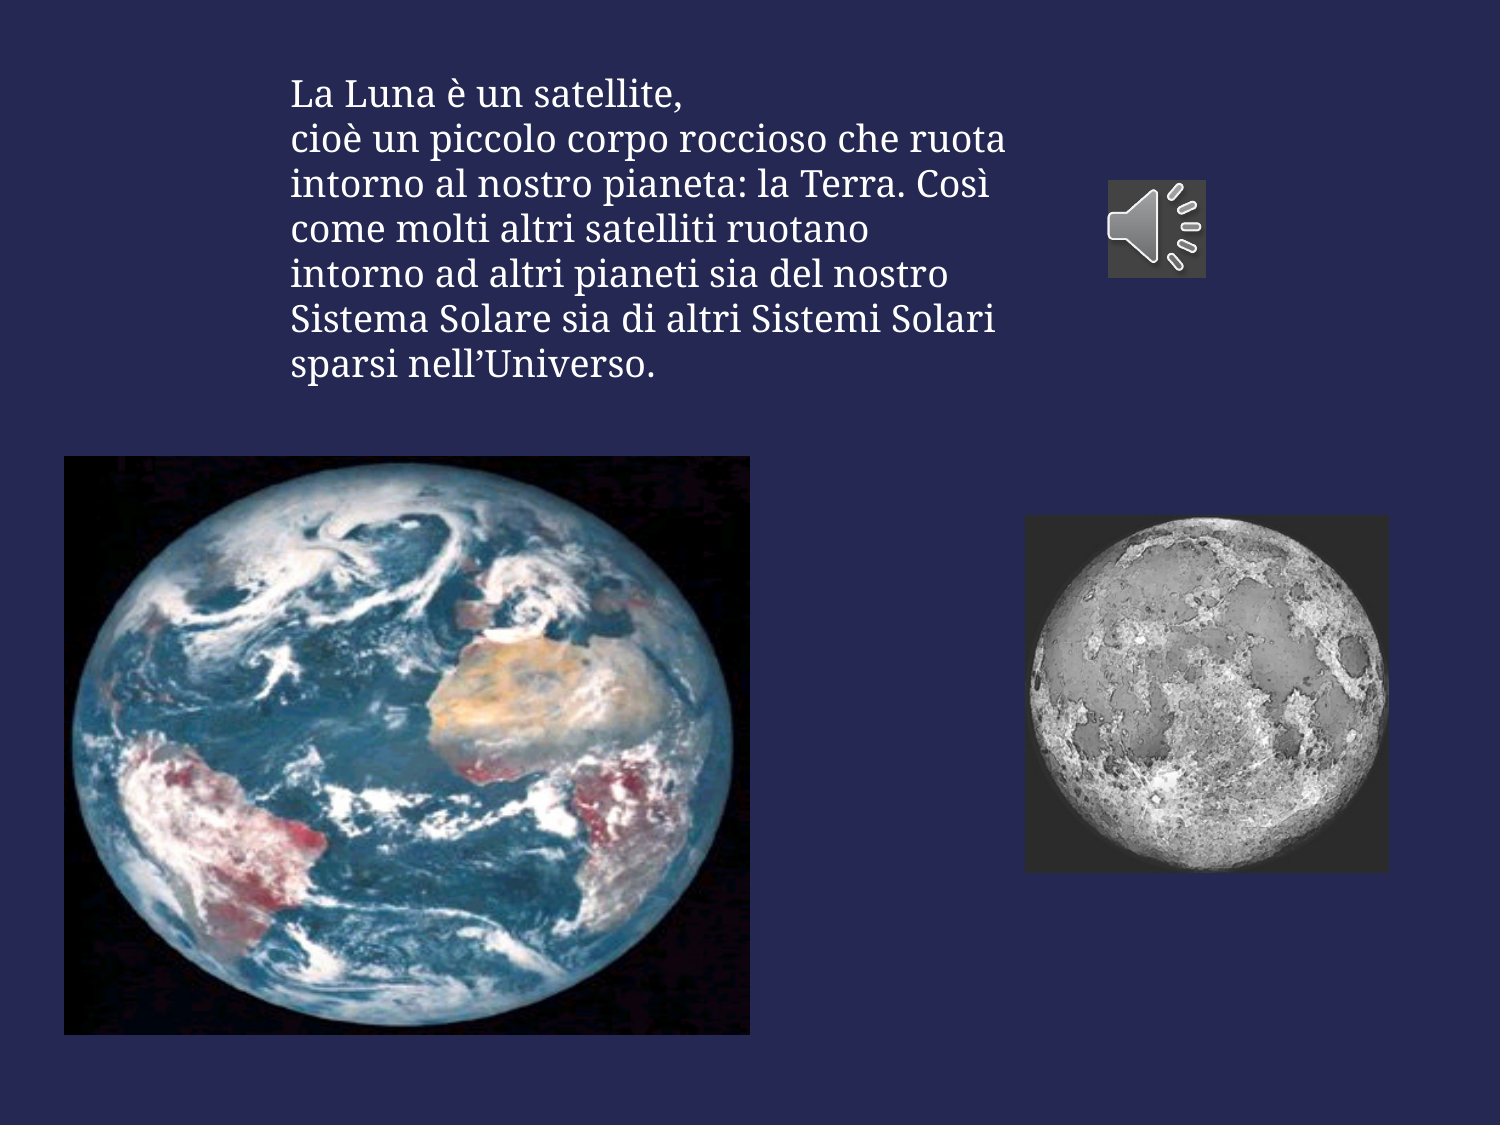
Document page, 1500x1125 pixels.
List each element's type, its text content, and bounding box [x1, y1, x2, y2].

text_box La Luna è un satellite, cioè un piccolo corpo roccioso che ruota intorno al nostro pianeta: la Terra. Così come molti altri satelliti ruotano intorno ad altri pianeti sia del nostro Sistema Solare sia di altri Sistemi Solari sparsi nell’Universo. [275, 62, 1026, 393]
picture [1025, 514, 1389, 874]
picture [64, 455, 751, 1036]
picture [1106, 179, 1208, 280]
